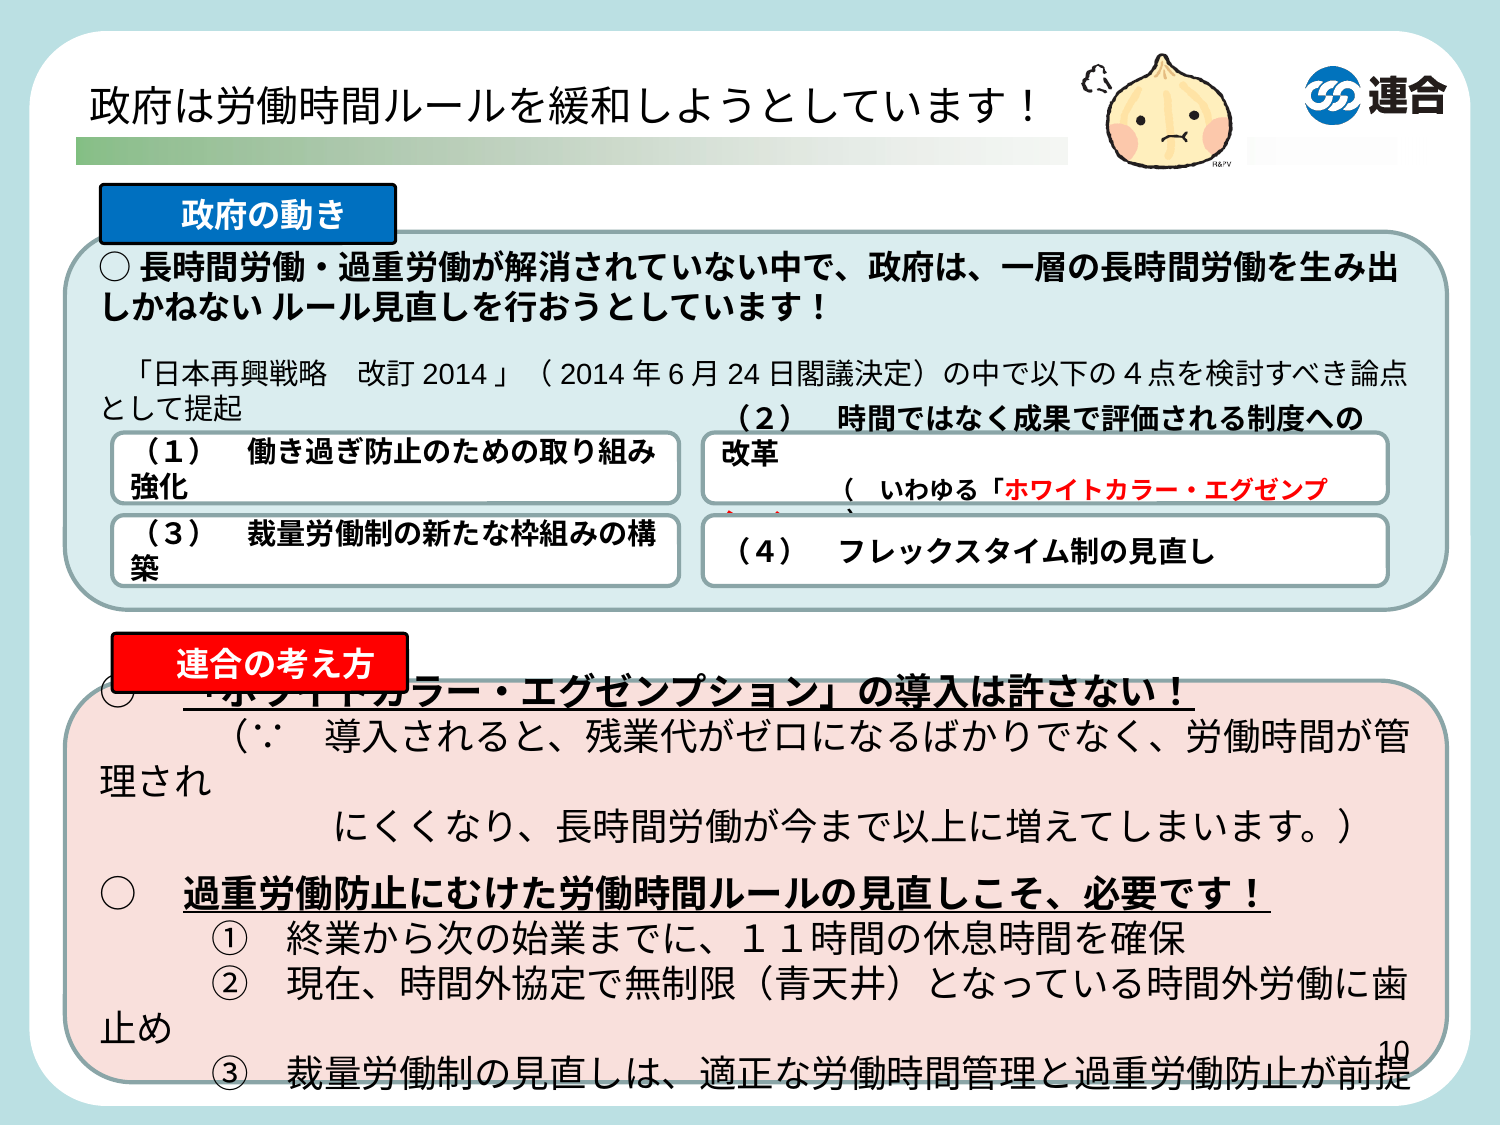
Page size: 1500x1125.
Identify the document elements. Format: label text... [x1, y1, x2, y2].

text_box 政府は労働時間ルールを緩和しようとしています！ [74, 72, 1063, 137]
text_box ○ 「ホワイトカラー・エグゼンプション」の導入は許さない！ （∵ 導入されると、残業代がゼロになるばかりでなく、労働時間が管理され にくくなり、長時間労働が今まで以上に増えてしまいます。） ○ 過重労働防止にむけた労働時間ルールの見直しこそ、必要です！ ① 終業から次の始業までに、１１時間の休息時間を確保 ② 現在、時間外協定で無制限（青天井）となっている時間外労働に歯止め ③ 裁量労働制の見直しは、適正な労働時間管理と過重労働防止が前提 [62, 678, 1450, 1085]
slide_number 10 [1074, 1024, 1426, 1103]
text_box （３） 裁量労働制の新たな枠組みの構築 [110, 513, 682, 589]
text_box 連合の考え方 [112, 633, 408, 693]
text_box （４） フレックスタイム制の見直し [700, 513, 1390, 589]
text_box 政府の動き [100, 184, 396, 244]
text_box 政府は労働時間ルールを緩和しようとしています！ [1251, 72, 1425, 136]
text_box ○長時間労働・過重労働が解消されていない中で、政府は、一層の長時間労働を生み出しかねない ルール見直しを行おうとしています！ 「日本再興戦略 改訂2014」（2014年6月24日閣議決定）の中で以下の４点を検討すべき論点として提起 [62, 229, 1450, 612]
picture [76, 42, 1427, 174]
text_box （１） 働き過ぎ防止のための取り組み強化 [110, 430, 682, 506]
picture [1305, 66, 1447, 125]
text_box （２） 時間ではなく成果で評価される制度への改革 （ いわゆる「ホワイトカラー・エグゼンプション」 ） [700, 430, 1390, 506]
